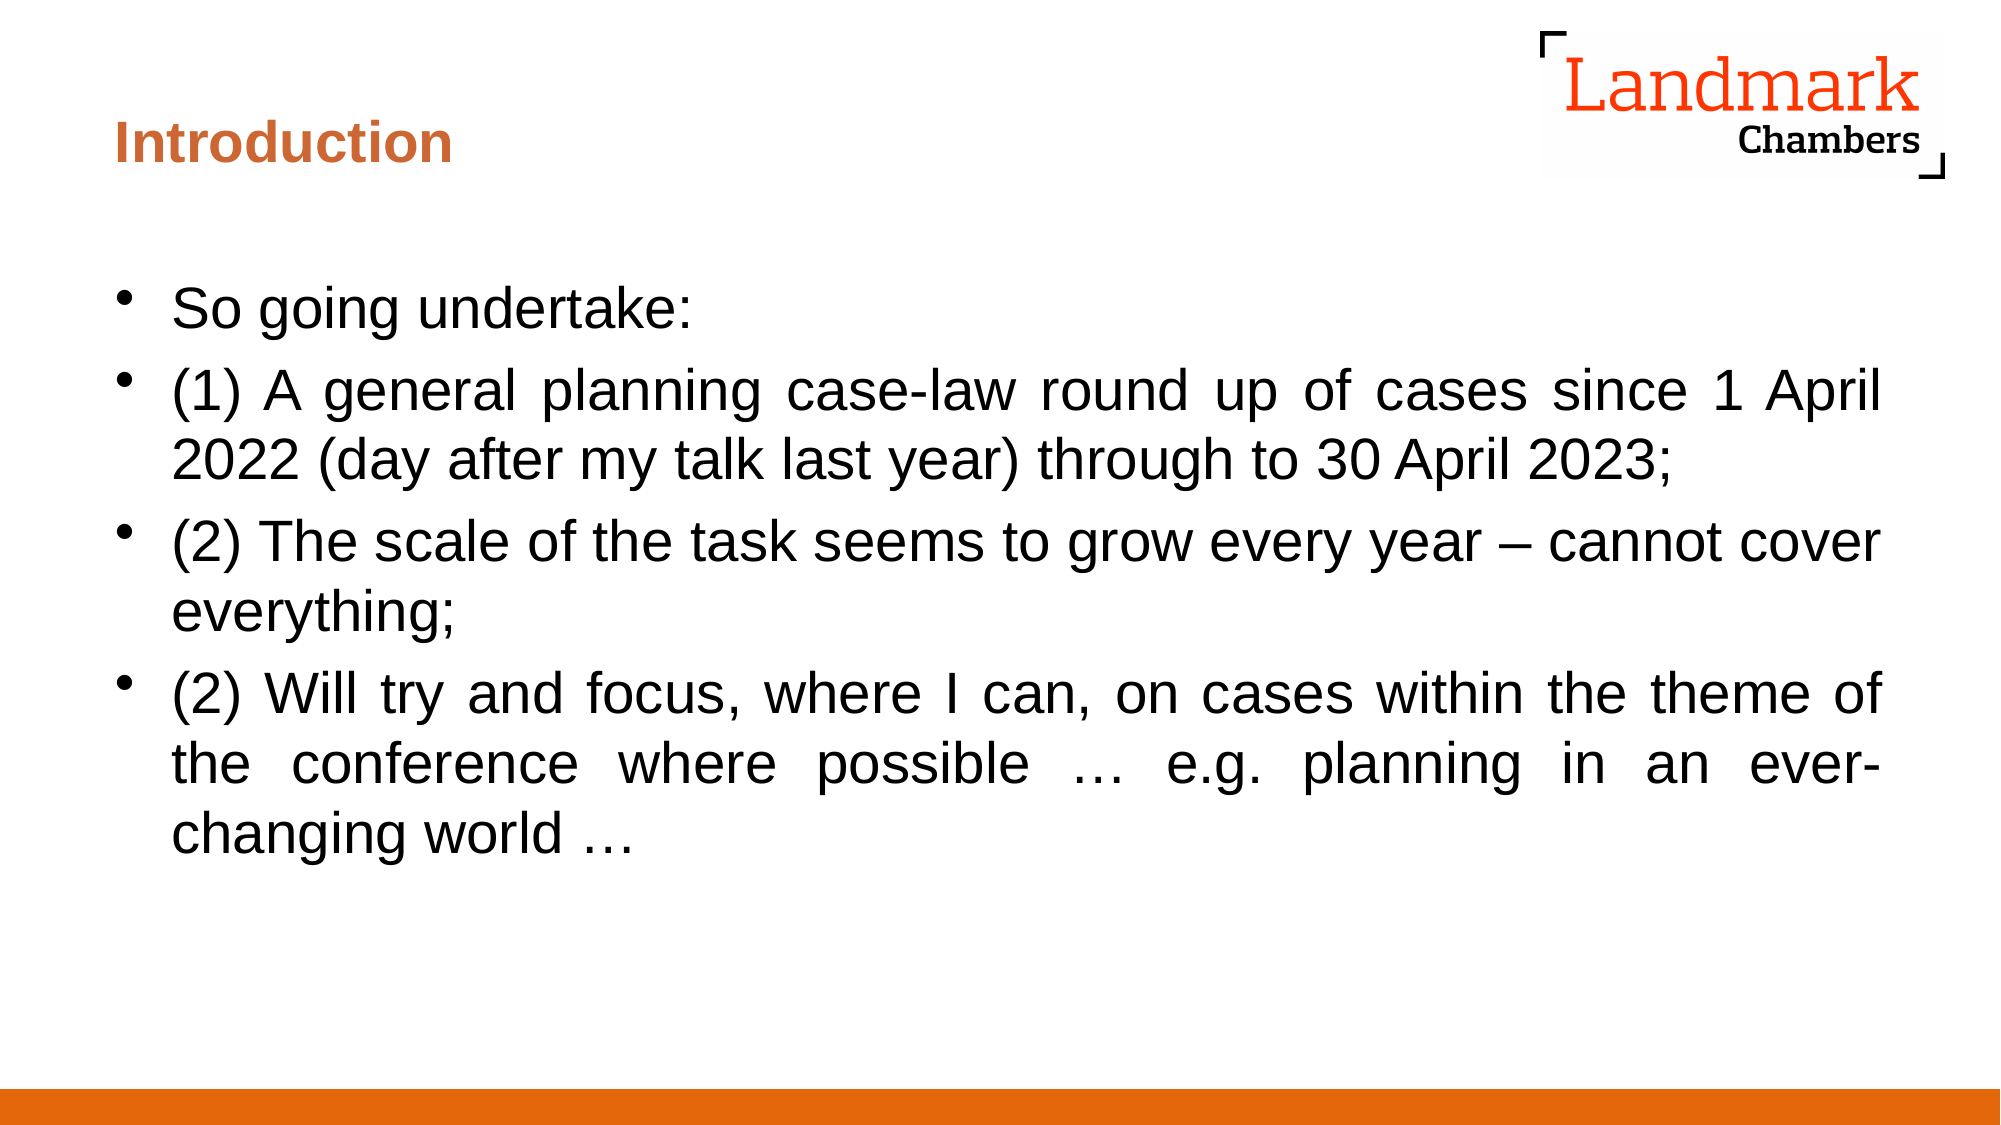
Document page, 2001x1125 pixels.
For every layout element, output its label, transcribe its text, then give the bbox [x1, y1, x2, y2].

picture [1540, 31, 1945, 179]
title Introduction [99, 45, 1900, 233]
list So going undertake: (1) A general planning case-law round up of cases since 1 April 2022 (day after my talk last year) through to 30 April 2023; (2) The scale of the task seems to grow every year – cannot cover everything; (2) Will try and focus, where I can, on cases within the theme of the conference where possible … e.g. planning in an ever-changing world … [99, 262, 1900, 1005]
